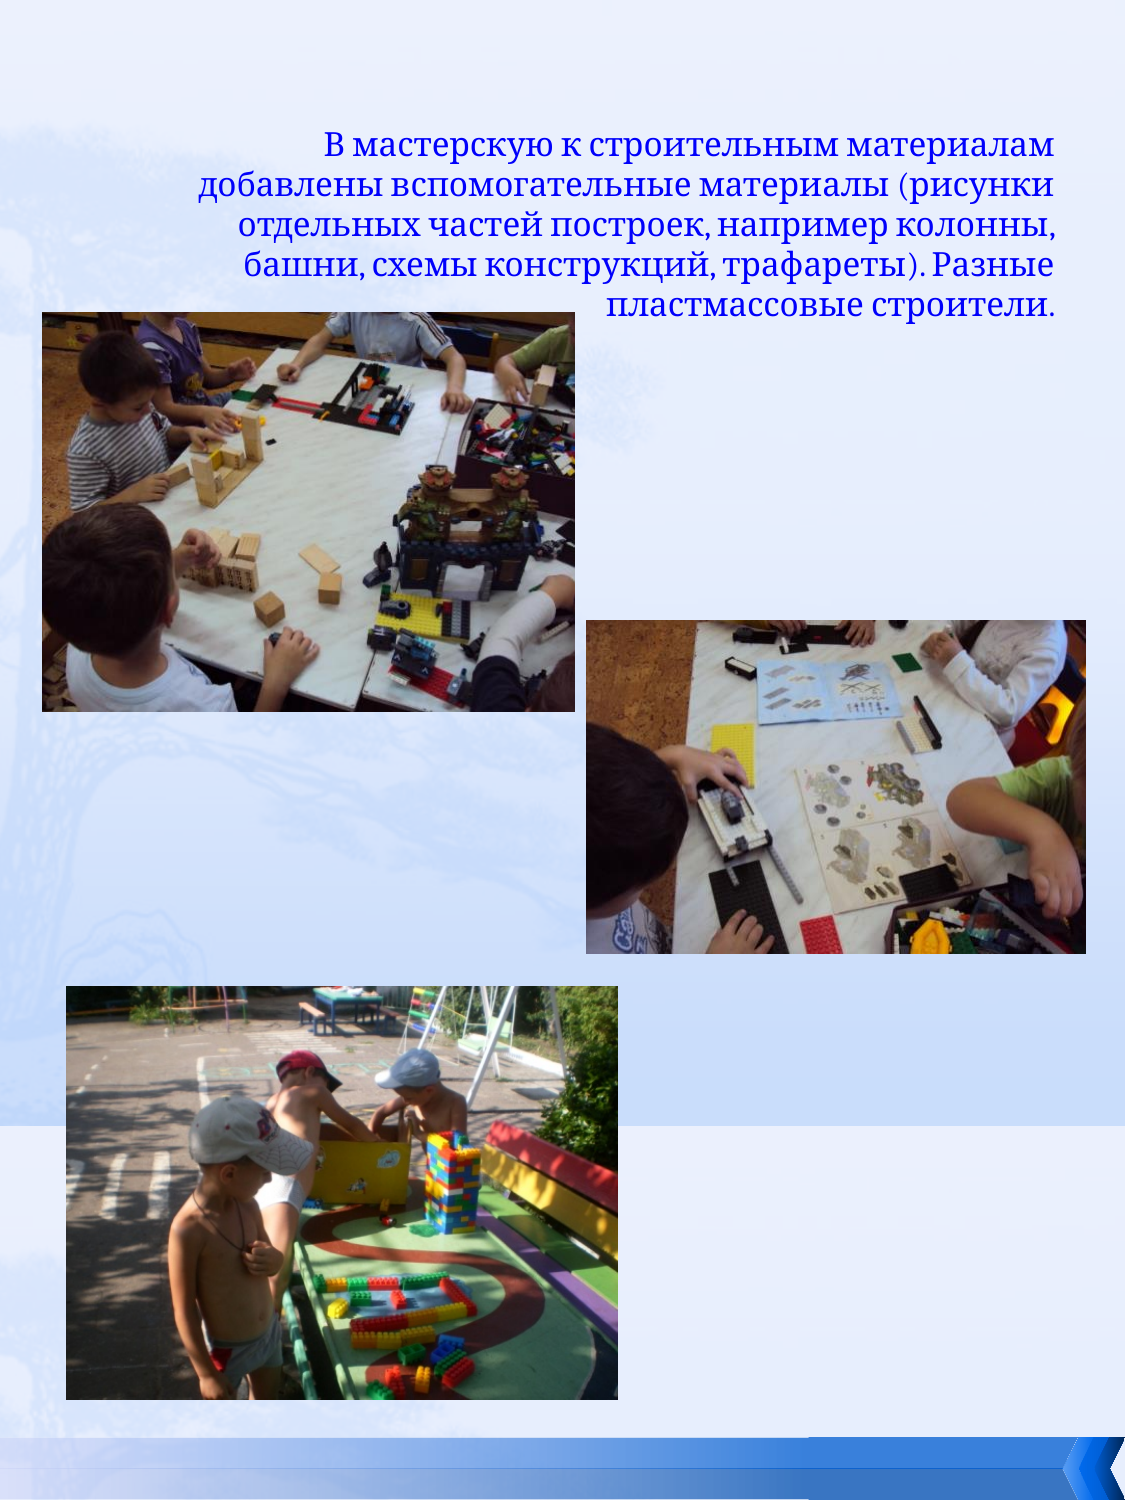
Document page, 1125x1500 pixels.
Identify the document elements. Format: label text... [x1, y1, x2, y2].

picture [42, 312, 575, 712]
list В мастерскую к строительным материалам добавлены вспомогательные материалы (рисунки отдельных частей построек, например колонны, башни, схемы конструкций, трафареты). Разные пластмассовые строители. [118, 115, 1071, 337]
picture [585, 619, 1087, 954]
picture [65, 985, 619, 1401]
